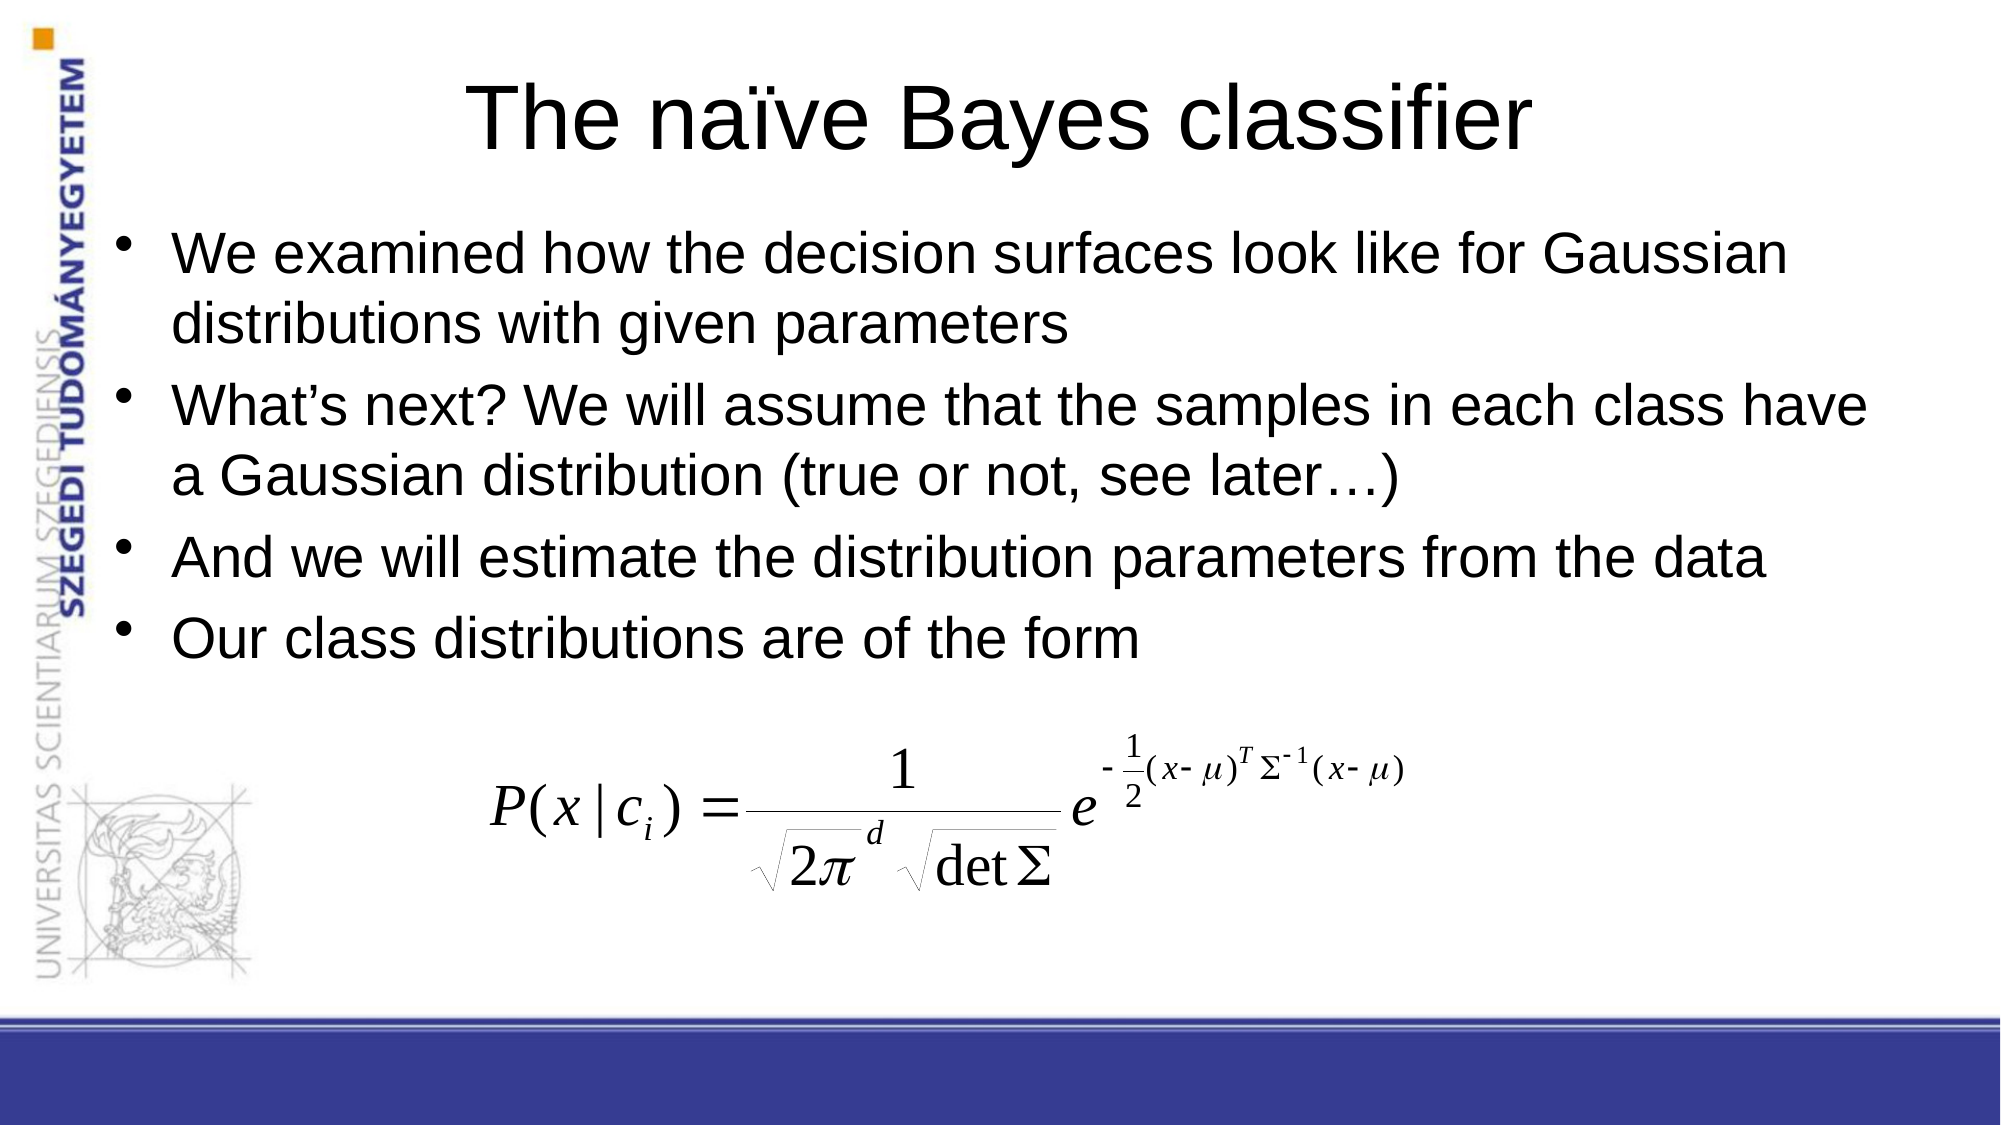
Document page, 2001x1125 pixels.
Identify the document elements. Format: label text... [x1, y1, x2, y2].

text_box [479, 715, 1416, 906]
picture [0, 0, 2001, 1125]
list We examined how the decision surfaces look like for Gaussian distributions with given parameters What’s next? We will assume that the samples in each class have a Gaussian distribution (true or not, see later…) And we will estimate the distribution parameters from the data Our class distributions are of the form [99, 208, 1922, 951]
title The naïve Bayes classifier [99, 19, 1900, 207]
